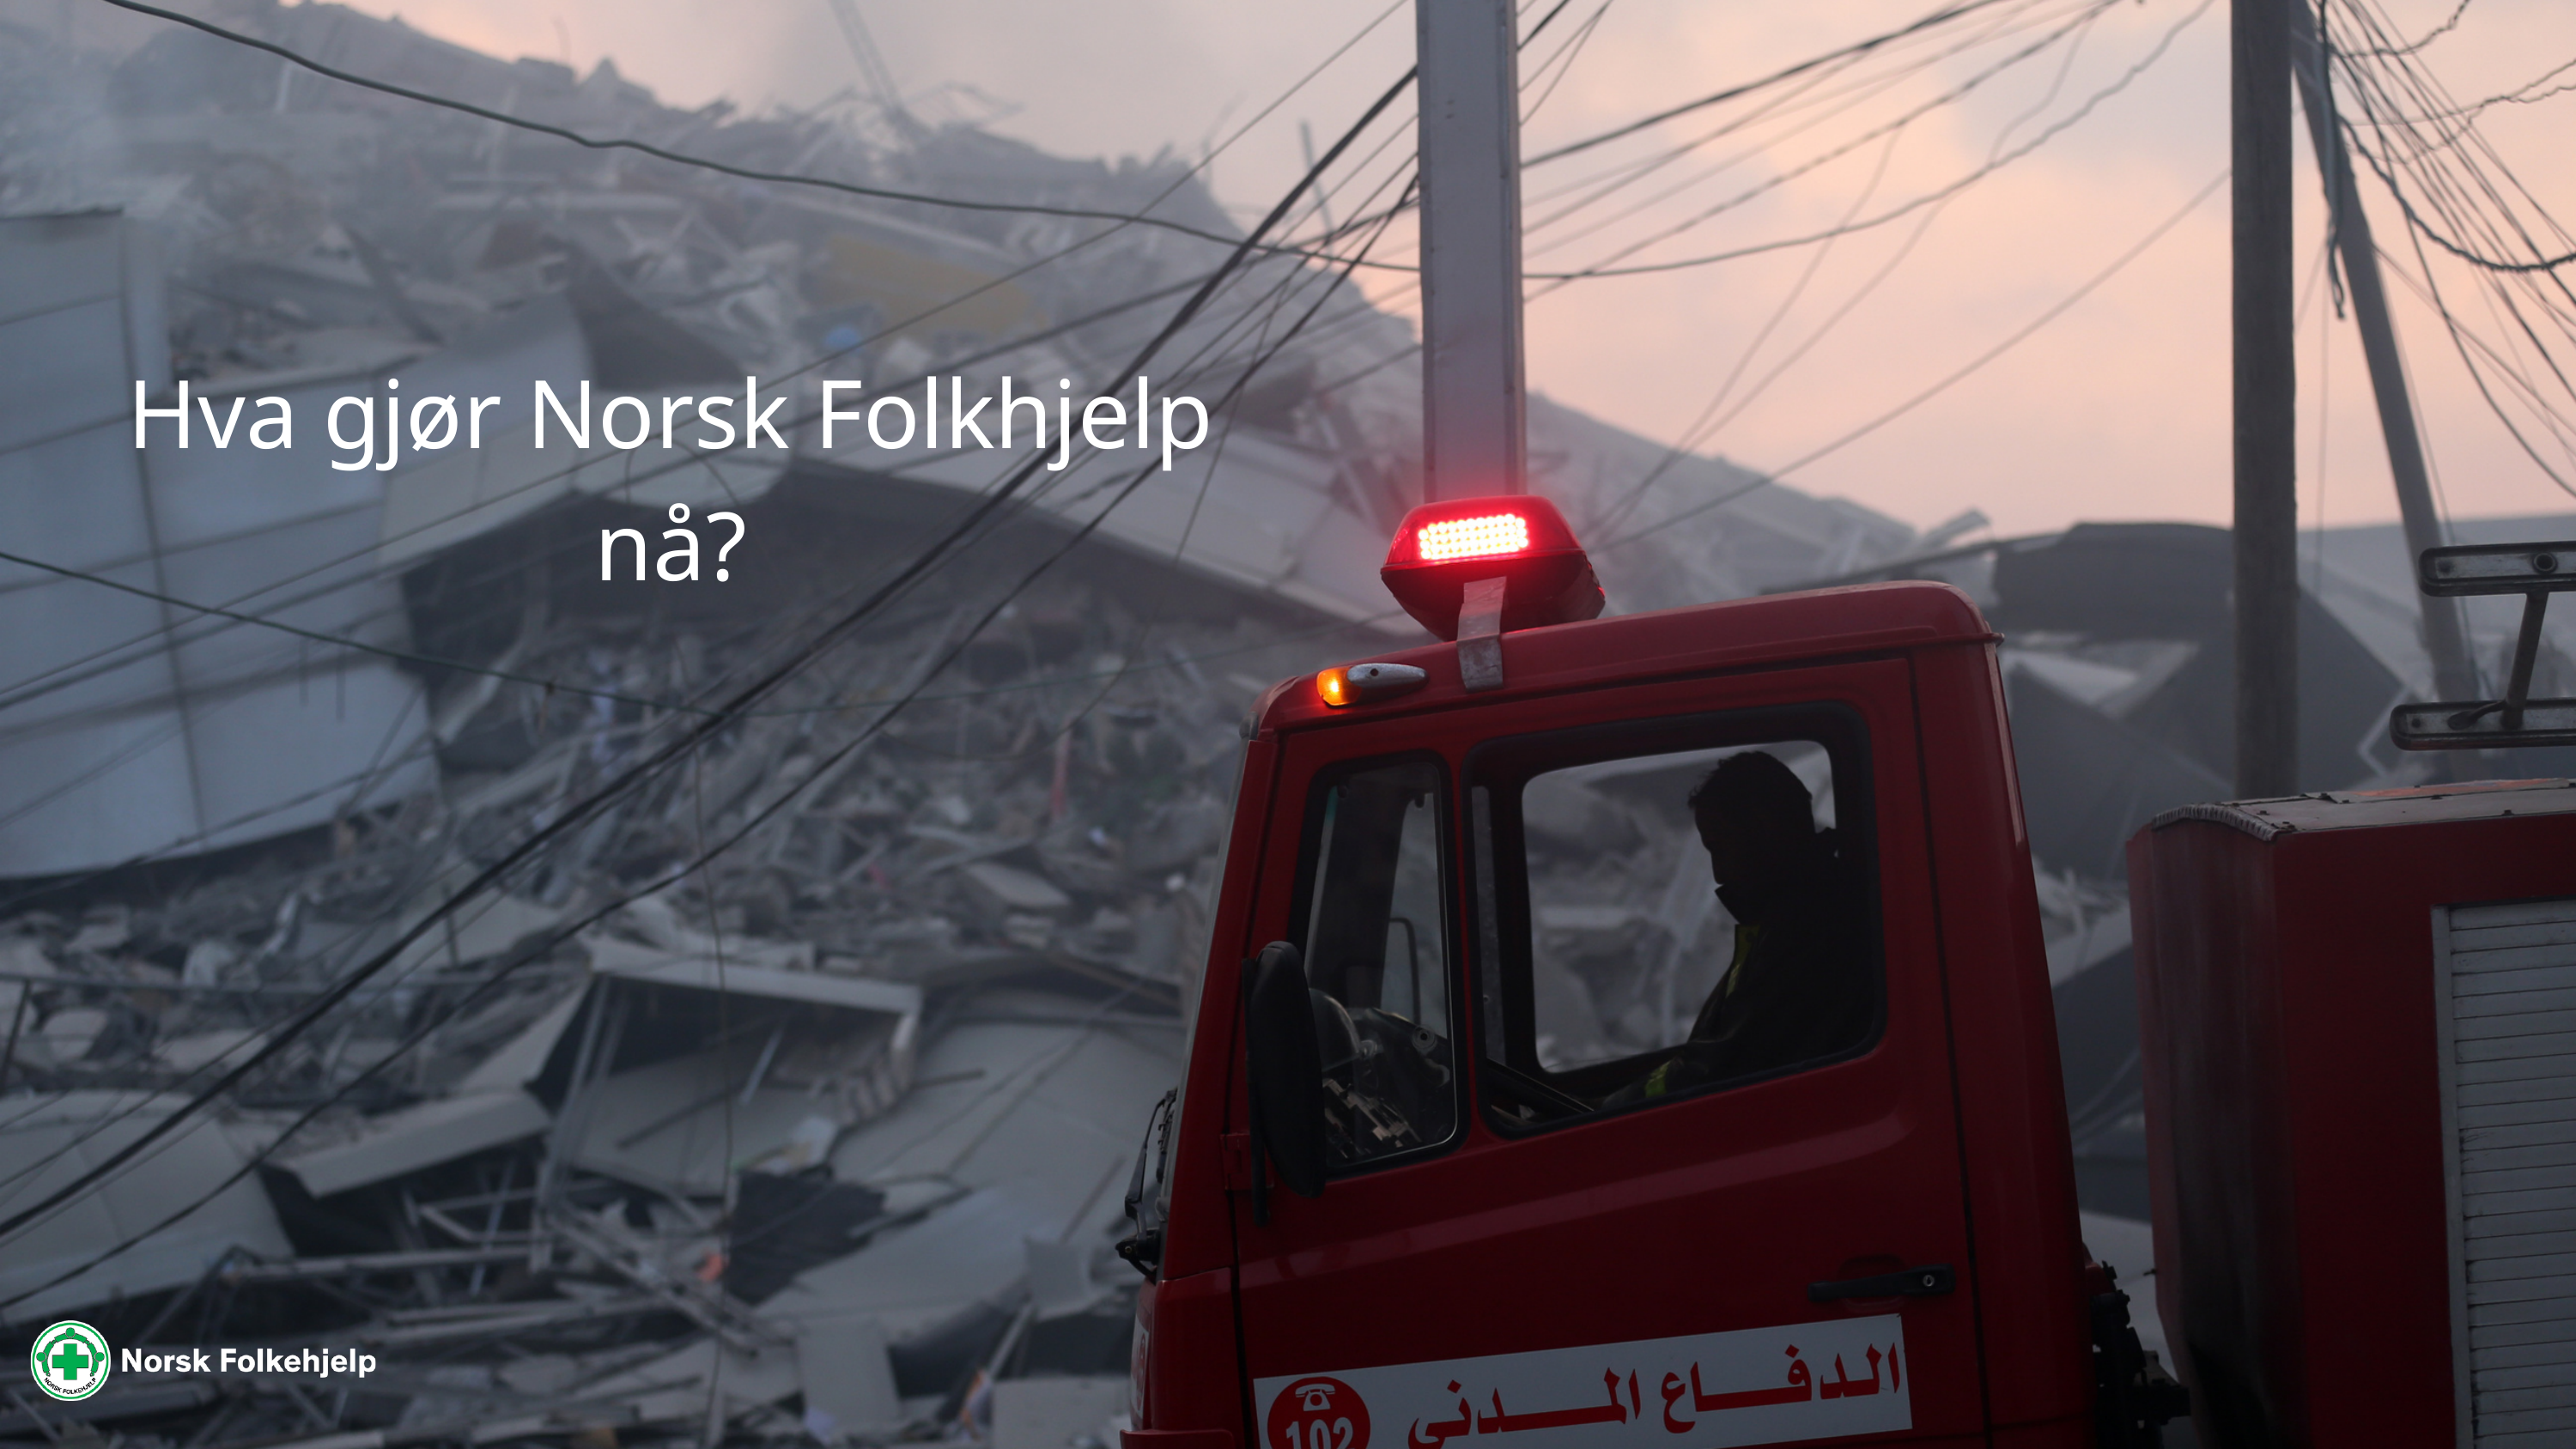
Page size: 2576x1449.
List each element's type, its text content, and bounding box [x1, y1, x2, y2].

text_box Hva gjør Norsk Folkhjelp nå? [54, 335, 1288, 600]
text_box [0, 0, 2576, 1449]
text_box [30, 1320, 376, 1401]
